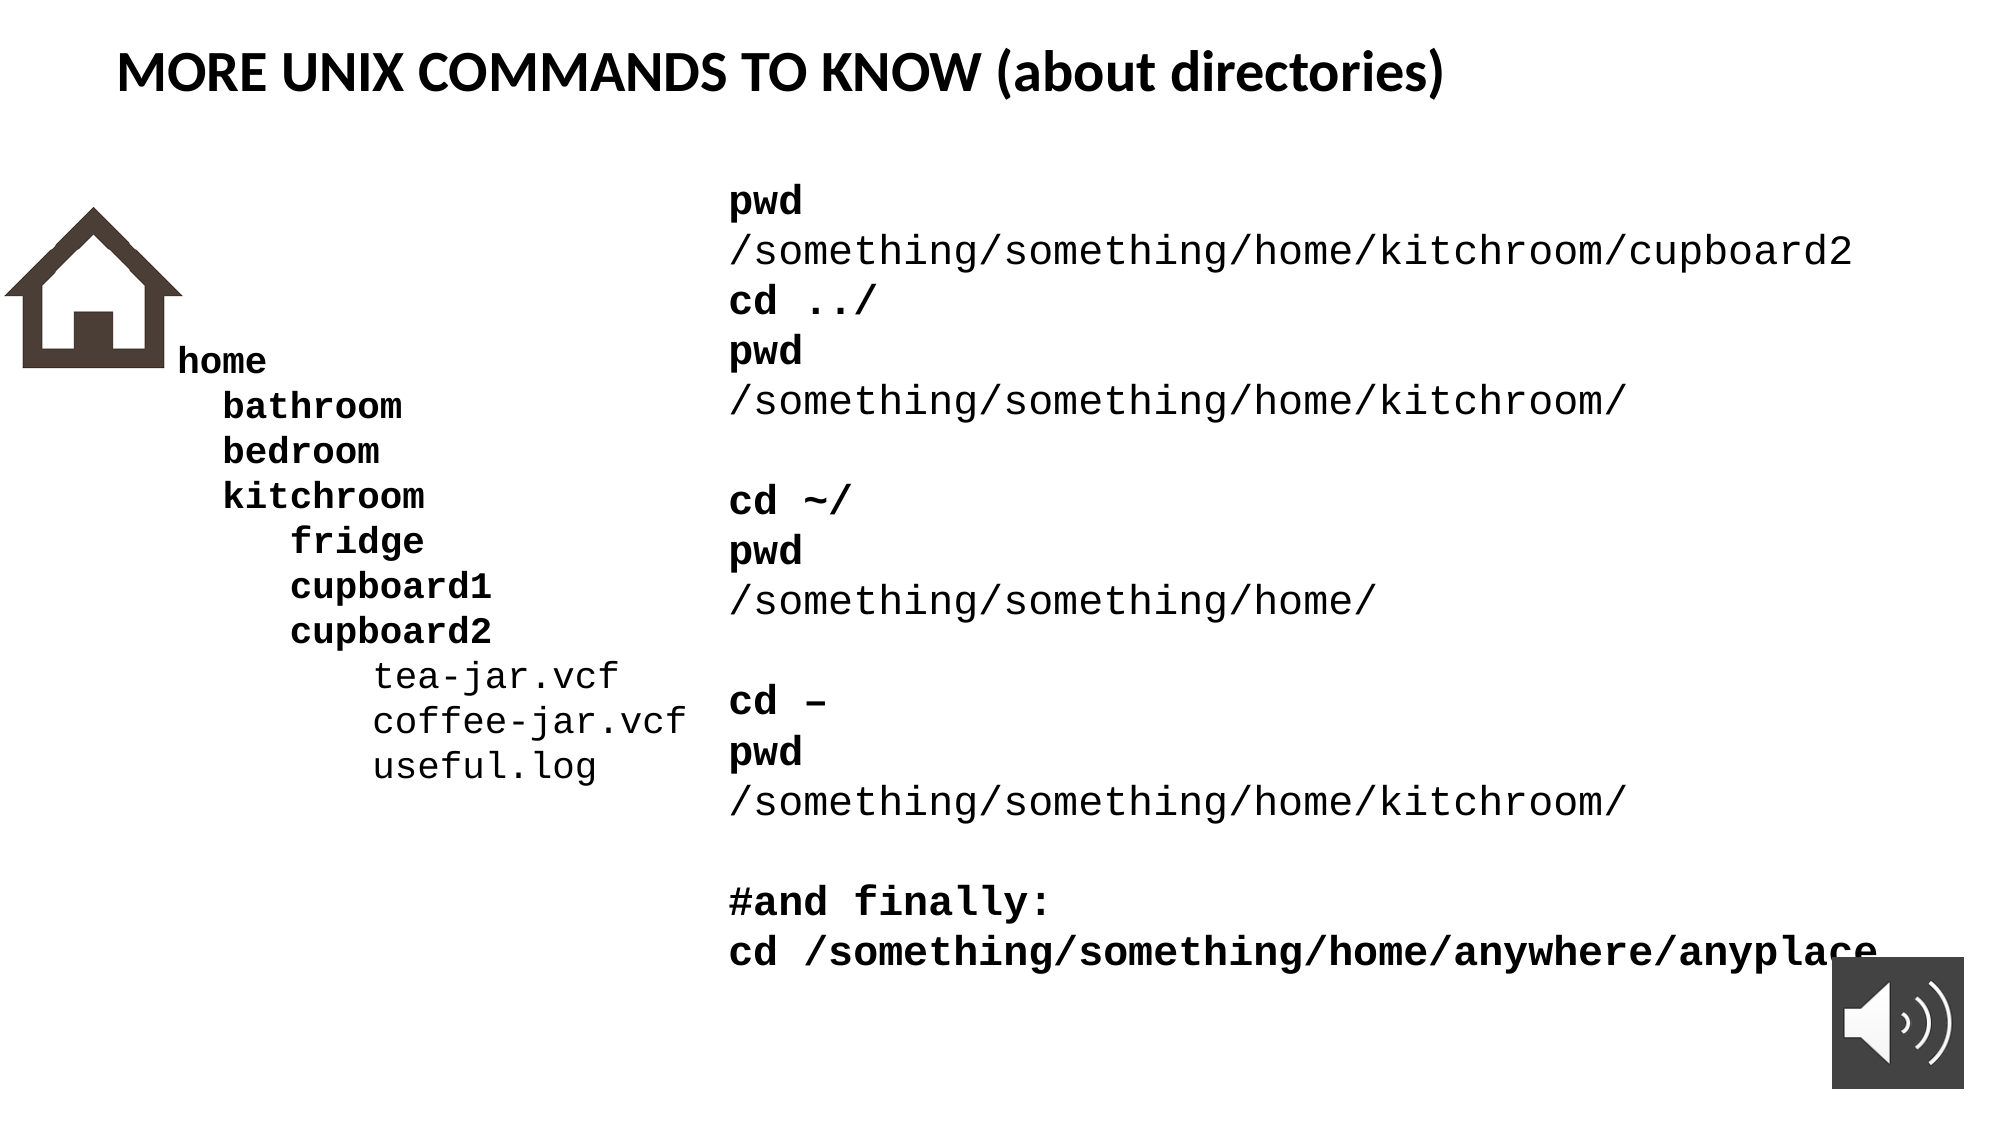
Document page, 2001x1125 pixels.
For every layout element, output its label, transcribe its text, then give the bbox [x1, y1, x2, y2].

text_box MORE UNIX COMMANDS TO KNOW (about directories) [101, 25, 1462, 111]
picture [0, 176, 204, 399]
picture [1831, 956, 1965, 1090]
text_box pwd /something/something/home/kitchroom/cupboard2 cd ../ pwd /something/something/home/kitchroom/ cd ~/ pwd /something/something/home/ cd – pwd /something/something/home/kitchroom/ #and finally: cd /something/something/home/anywhere/anyplace [713, 165, 2000, 1031]
text_box home bathroom bedroom kitchroom fridge cupboard1 cupboard2 tea-jar.vcf coffee-jar.vcf useful.log [162, 328, 921, 794]
